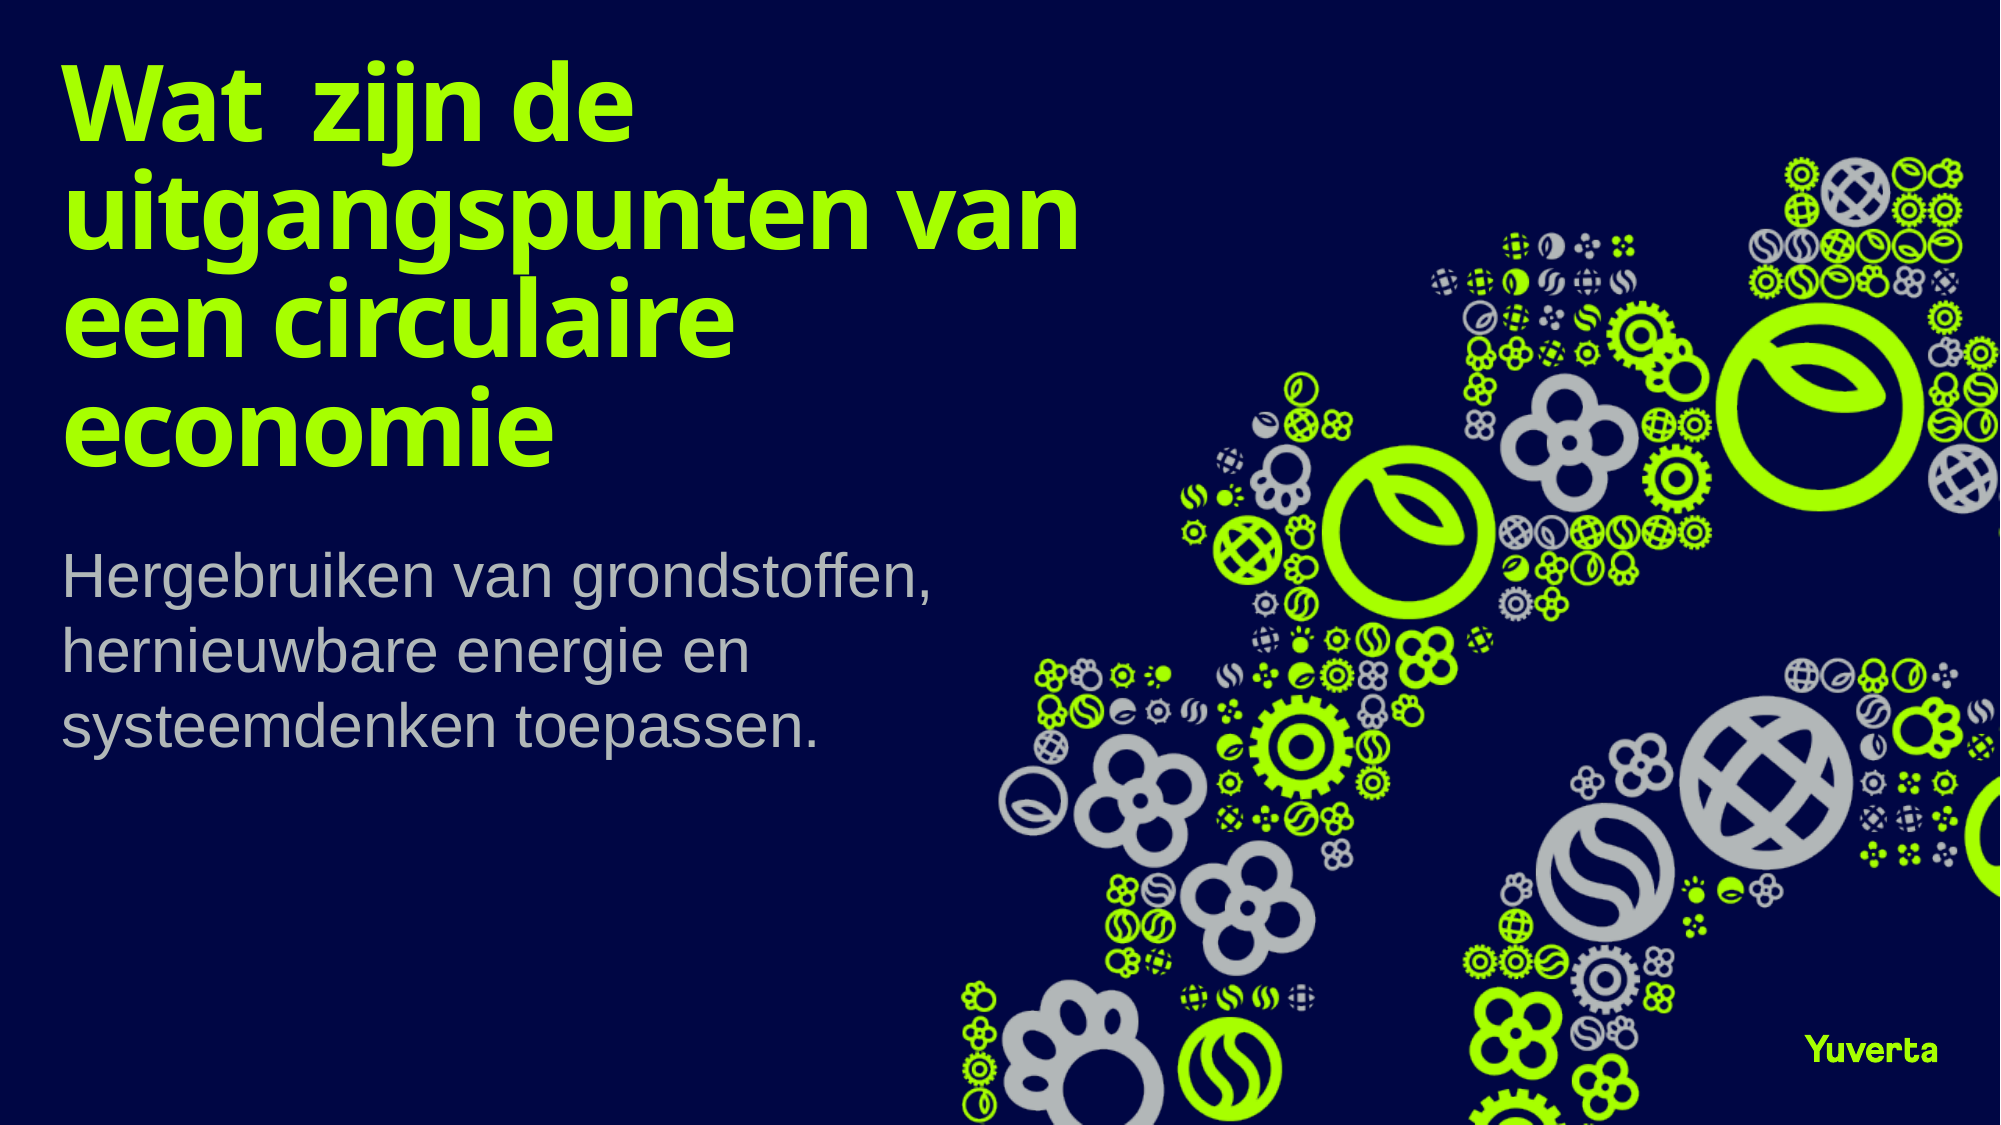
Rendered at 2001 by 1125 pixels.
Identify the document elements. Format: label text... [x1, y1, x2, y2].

title Wat zijn de uitgangspunten van een circulaire economie [60, 48, 1242, 392]
subtitle Hergebruiken van grondstoffen, hernieuwbare energie en systeemdenken toepassen. [61, 534, 988, 1006]
picture [0, 0, 2000, 1125]
